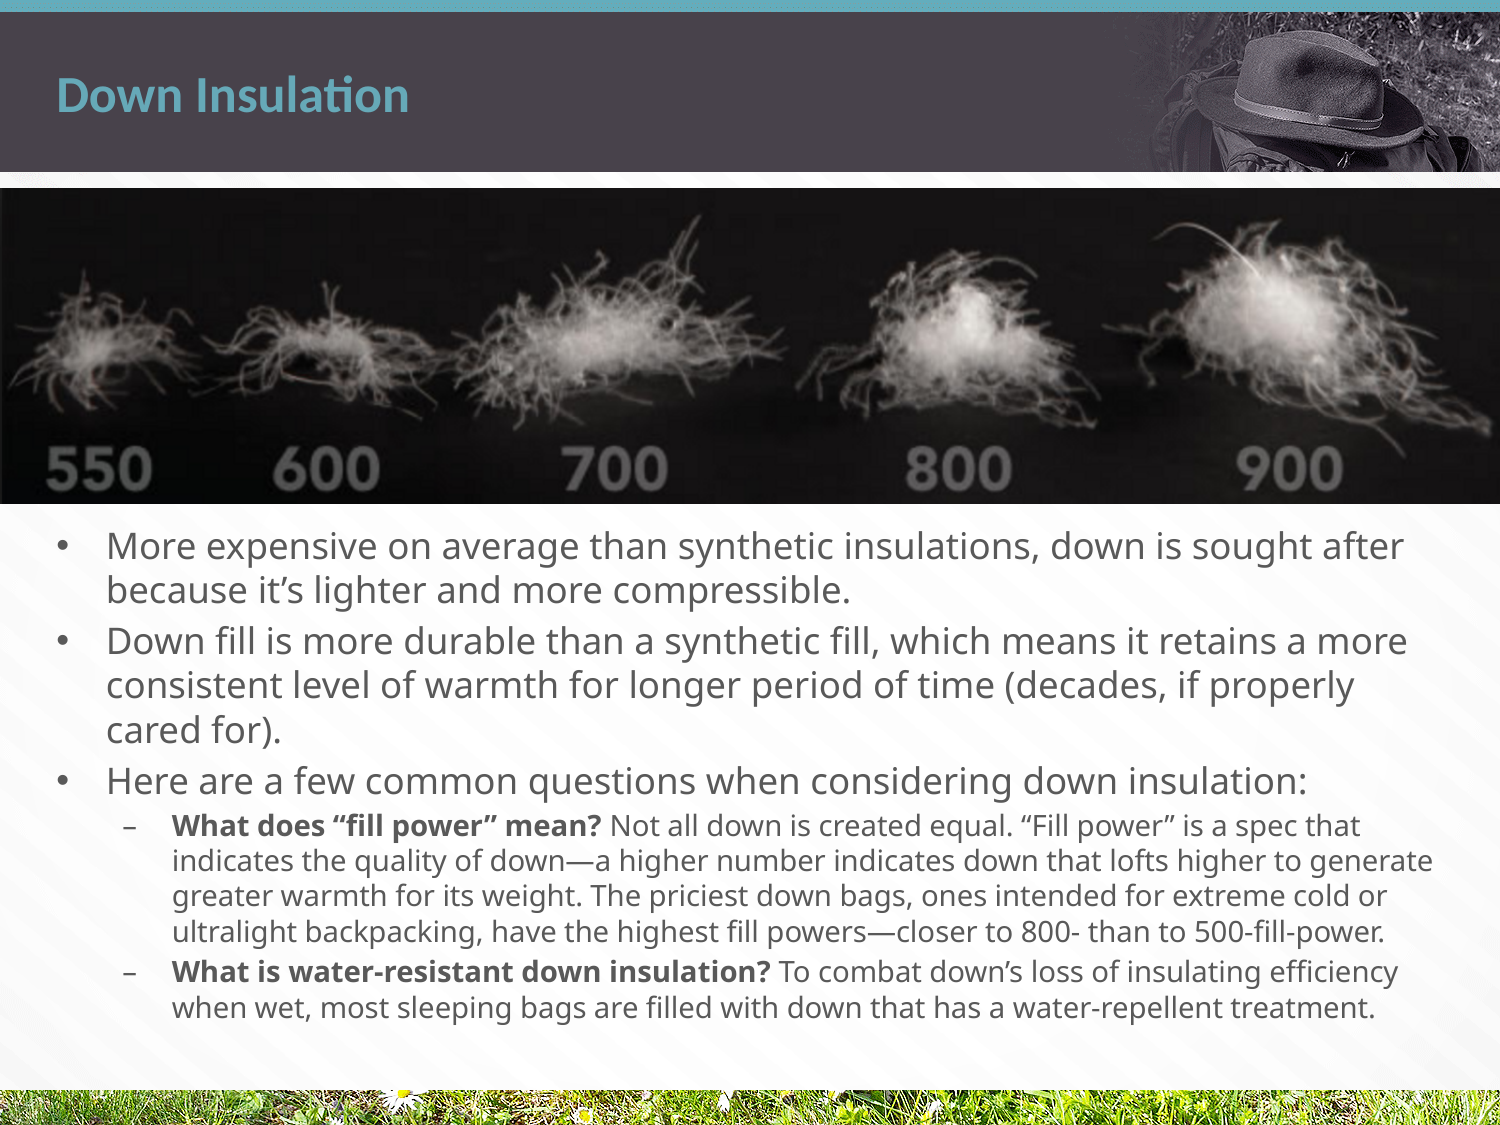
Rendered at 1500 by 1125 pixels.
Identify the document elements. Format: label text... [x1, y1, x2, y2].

list More expensive on average than synthetic insulations, down is sought after because it’s lighter and more compressible. Down fill is more durable than a synthetic fill, which means it retains a more consistent level of warmth for longer period of time (decades, if properly cared for). Here are a few common questions when considering down insulation: What does “fill power” mean? Not all down is created equal. “Fill power” is a spec that indicates the quality of down—a higher number indicates down that lofts higher to generate greater warmth for its weight. The priciest down bags, ones intended for extreme cold or ultralight backpacking, have the highest fill powers—closer to 800- than to 500-fill-power. What is water-resistant down insulation? To combat down’s loss of insulating efficiency when wet, most sleeping bags are filled with down that has a water-repellent treatment. [41, 515, 1459, 1081]
title Down Insulation [41, 25, 1424, 157]
picture [0, 0, 1500, 1125]
